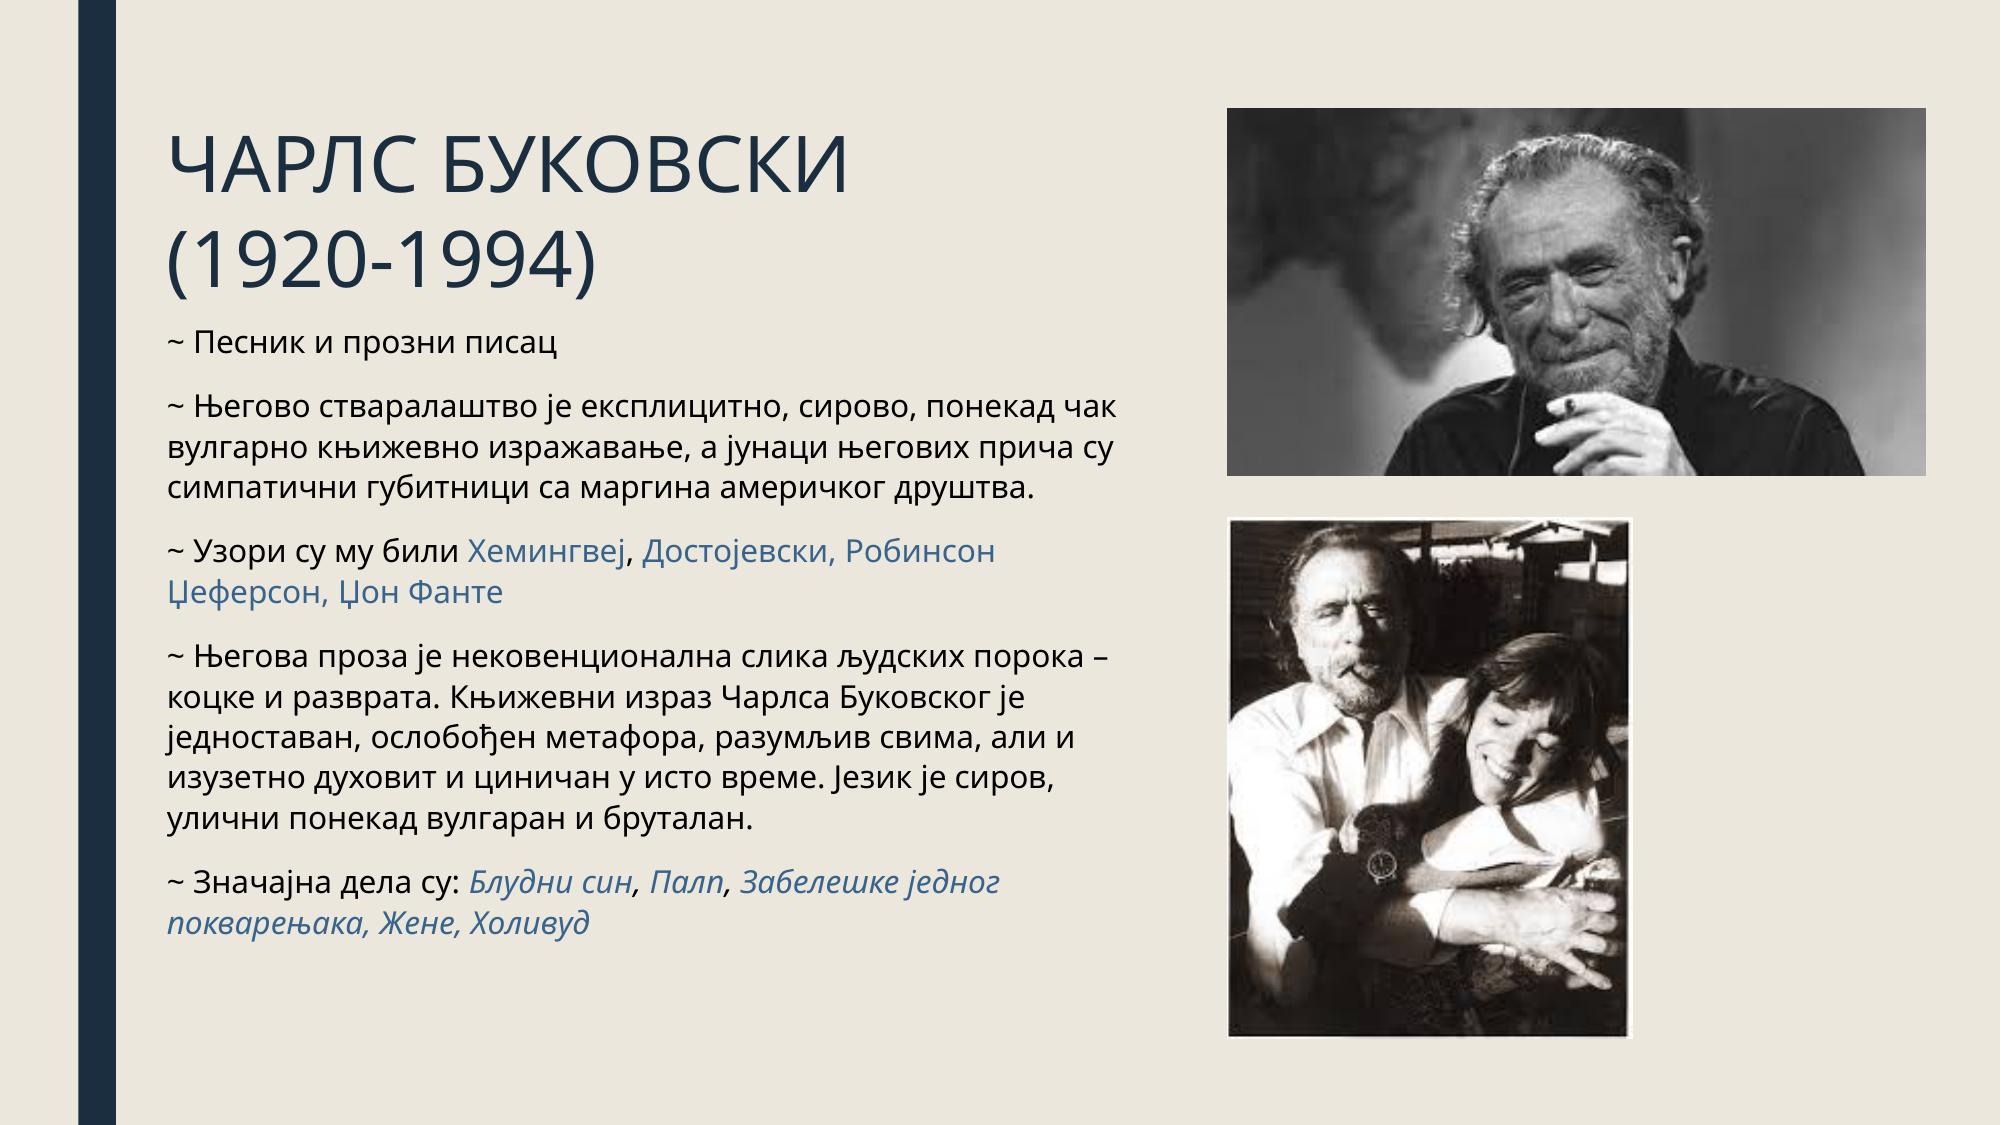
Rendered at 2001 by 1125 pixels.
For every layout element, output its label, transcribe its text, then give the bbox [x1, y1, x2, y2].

list ~ Песник и прозни писац ~ Његово стваралаштво је експлицитно, сирово, понекад чак вулгарно књижевно изражавање, а јунаци његових прича су симпатични губитници са маргина америчког друштва. ~ Узори су му били Хемингвеј, Достојевски, Робинсон Џеферсон, Џон Фанте ~ Његова проза је нековенционална слика људских порока – коцке и разврата. Књижевни израз Чарлса Буковског је једноставан, ослобођен метафора, разумљив свима, али и изузетно духовит и циничан у исто време. Језик је сиров, улични понекад вулгаран и бруталан. ~ Значајна дела су: Блудни син, Палп, Забелешке једног покварењака, Жене, Холивуд [151, 313, 1183, 959]
picture [1227, 517, 1633, 1039]
picture [1227, 108, 1926, 476]
title ЧАРЛС БУКОВСКИ (1920-1994) [151, 108, 968, 313]
